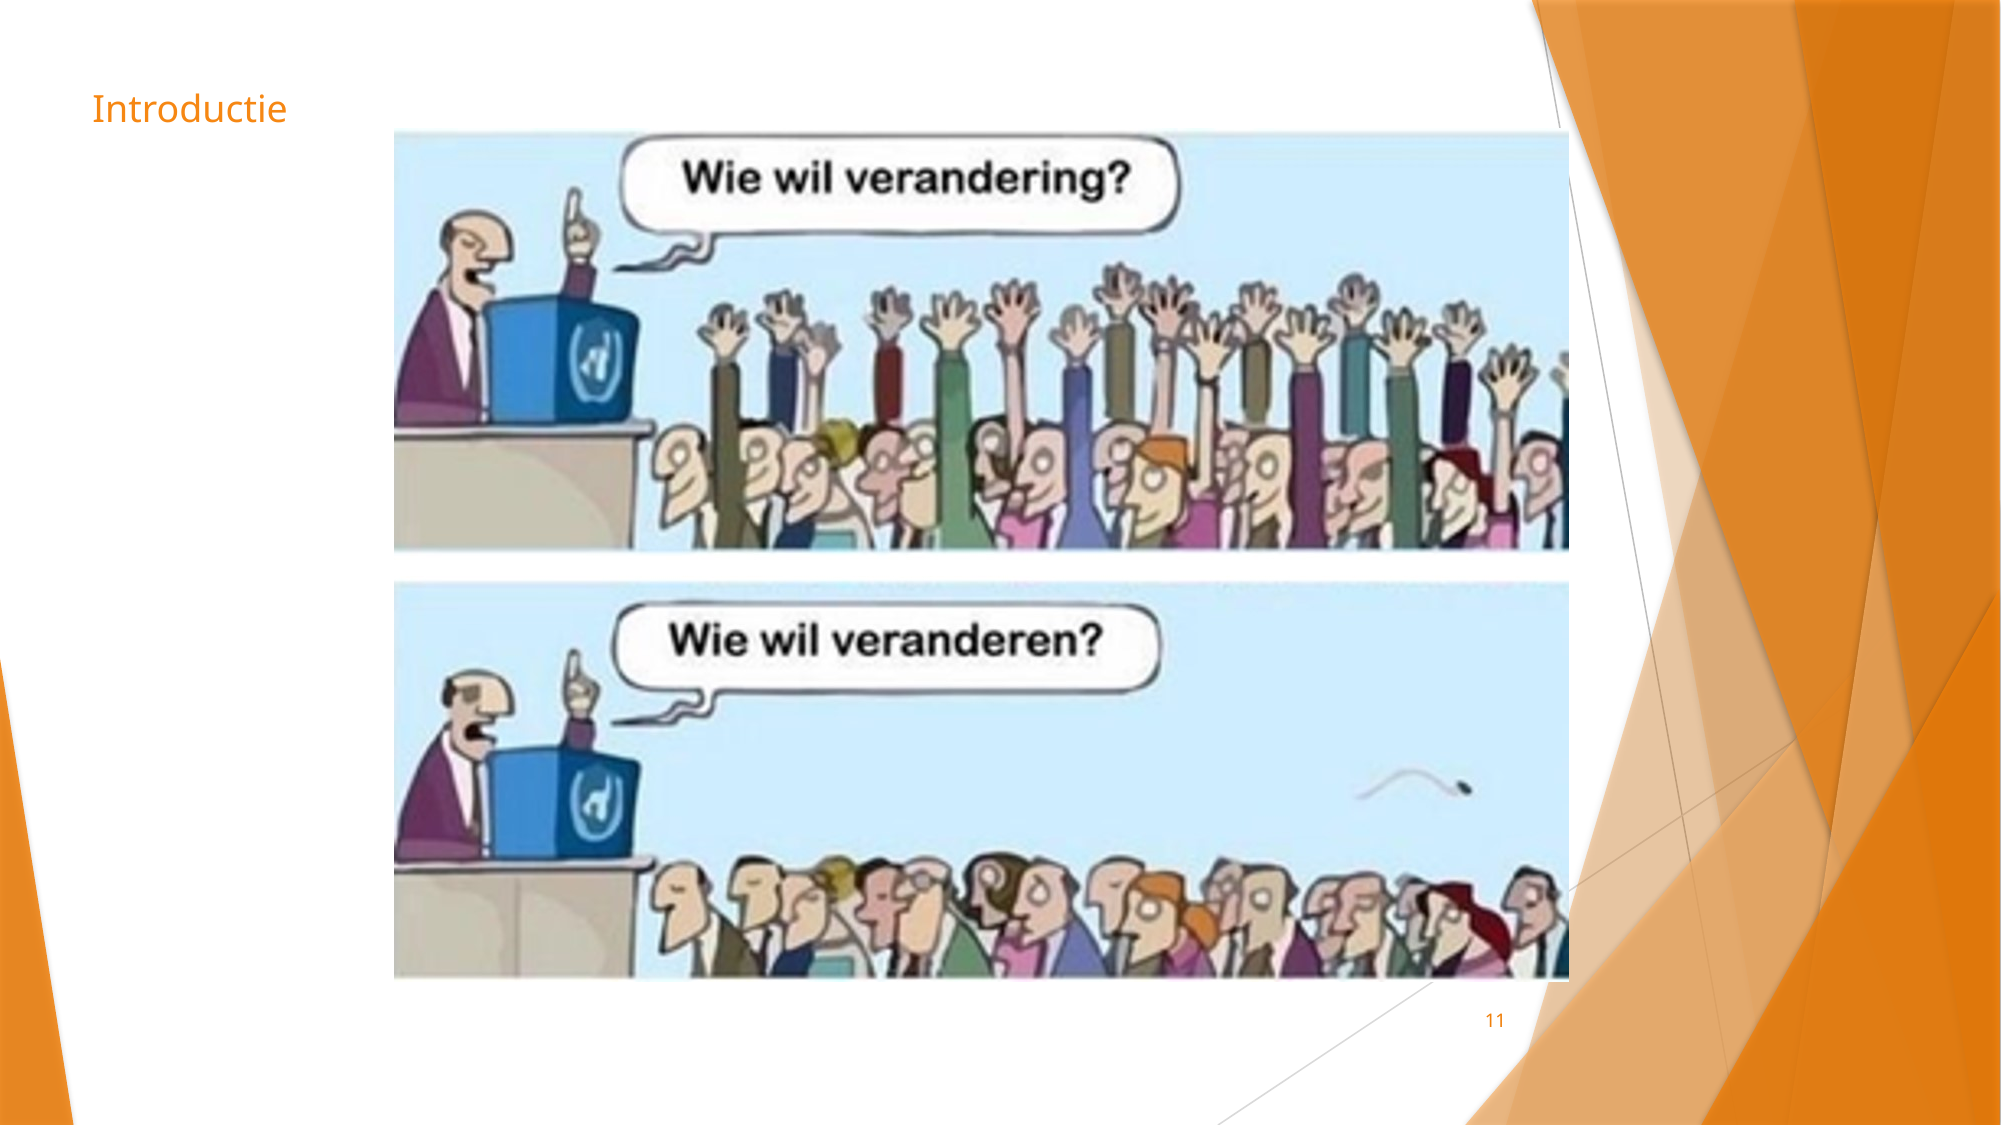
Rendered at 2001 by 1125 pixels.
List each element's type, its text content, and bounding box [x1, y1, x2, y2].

slide_number 11 [1409, 991, 1522, 1051]
picture [393, 128, 1569, 983]
text_box Introductie [77, 77, 1079, 138]
